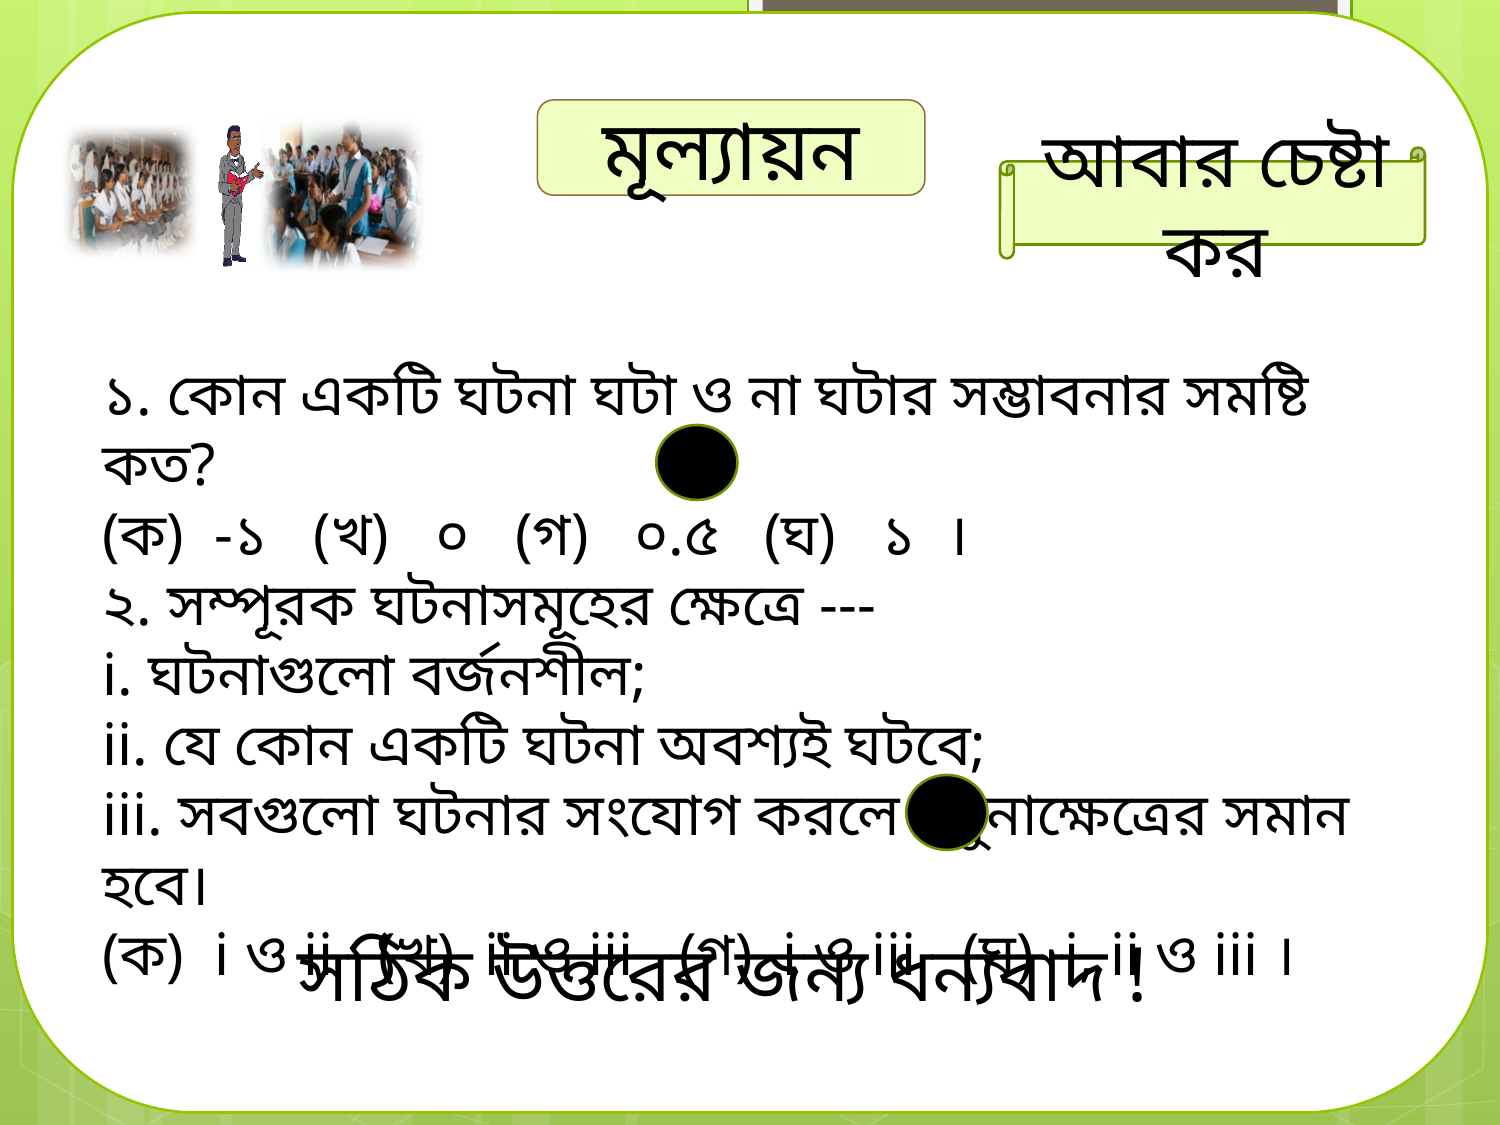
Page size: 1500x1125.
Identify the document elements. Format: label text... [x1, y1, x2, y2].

text_box মূল্যায়ন [536, 99, 926, 196]
text_box ১. কোন একটি ঘটনা ঘটা ও না ঘটার সম্ভাবনার সমষ্টি কত? (ক) -১ (খ) ০ (গ) ০.৫ (ঘ) ১ । ২. সম্পূরক ঘটনাসমূহের ক্ষেত্রে --- i. ঘটনাগুলো বর্জনশীল; ii. যে কোন একটি ঘটনা অবশ্যই ঘটবে; iii. সবগুলো ঘটনার সংযোগ করলে নমুনাক্ষেত্রের সমান হবে। (ক) i ও ii (খ) ii ও iii (গ) i ও iii (ঘ) i, ii ও iii । [87, 350, 1388, 995]
text_box [904, 773, 989, 852]
text_box সঠিক উত্তরের জন্য ধন্যবাদ ! [126, 918, 1338, 1024]
text_box আবার চেষ্টা কর [998, 146, 1427, 260]
text_box [11, 11, 1489, 1114]
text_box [62, 116, 426, 274]
text_box [654, 423, 739, 502]
